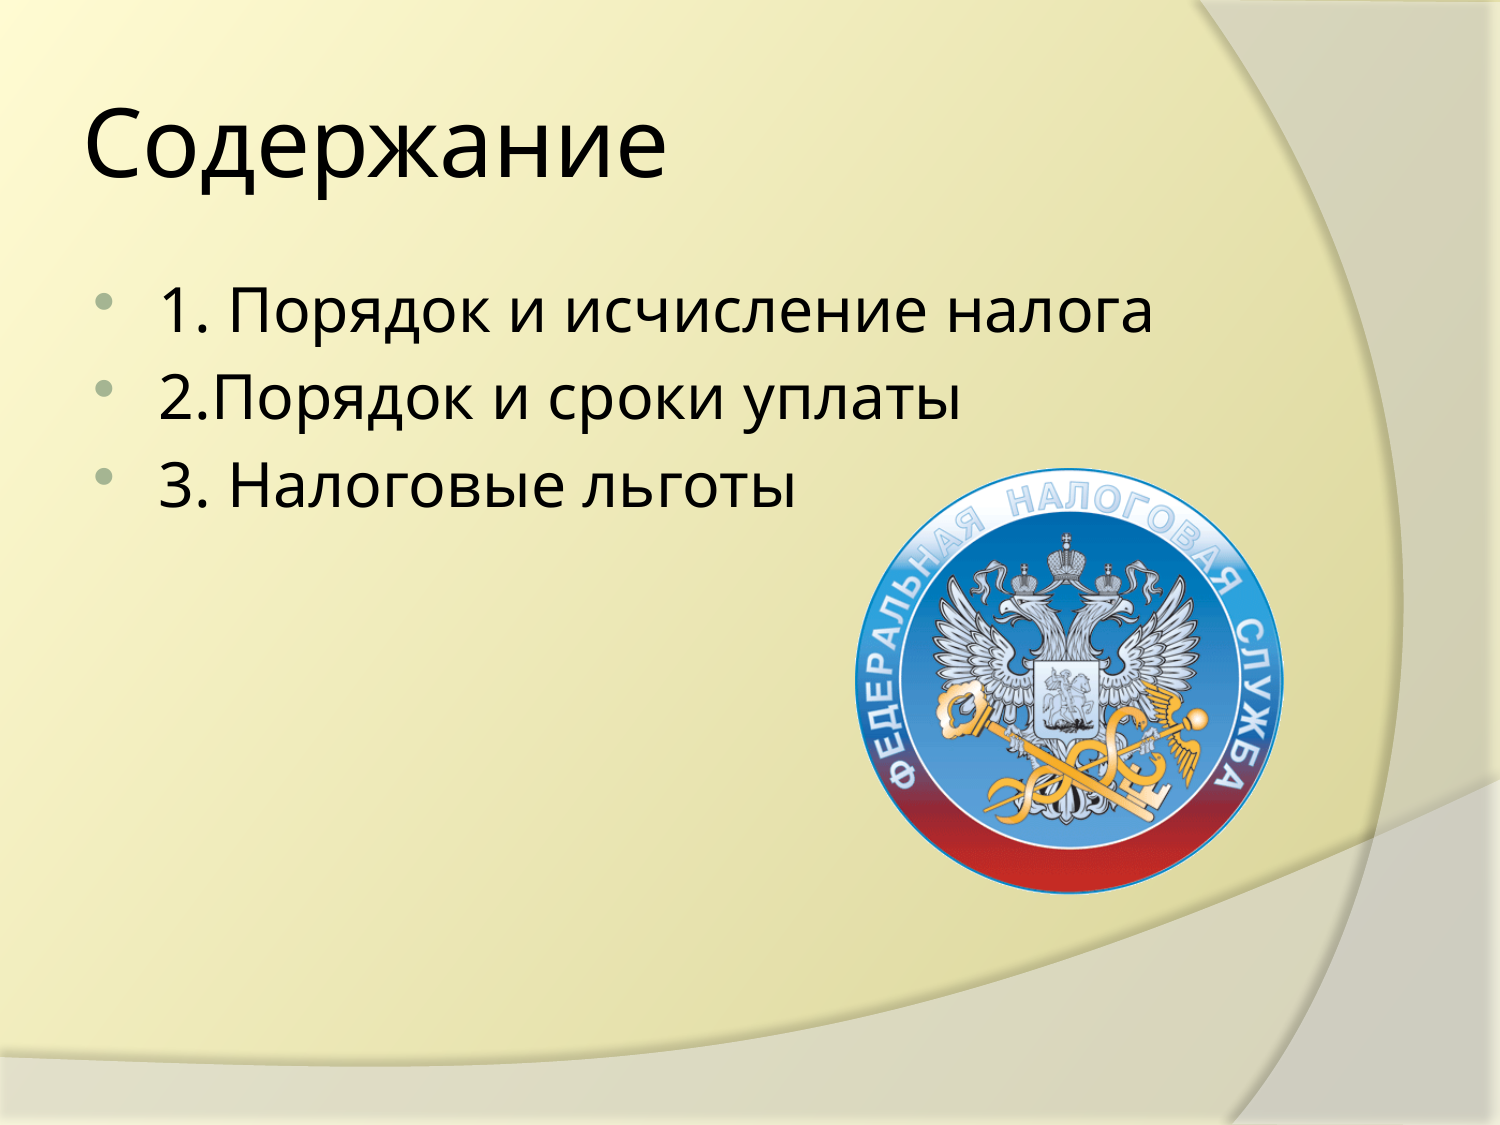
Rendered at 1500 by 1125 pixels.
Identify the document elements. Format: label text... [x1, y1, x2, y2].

list 1. Порядок и исчисление налога 2.Порядок и сроки уплаты 3. Налоговые льготы [75, 262, 1300, 1005]
picture [855, 468, 1285, 929]
title Содержание [75, 45, 1300, 233]
